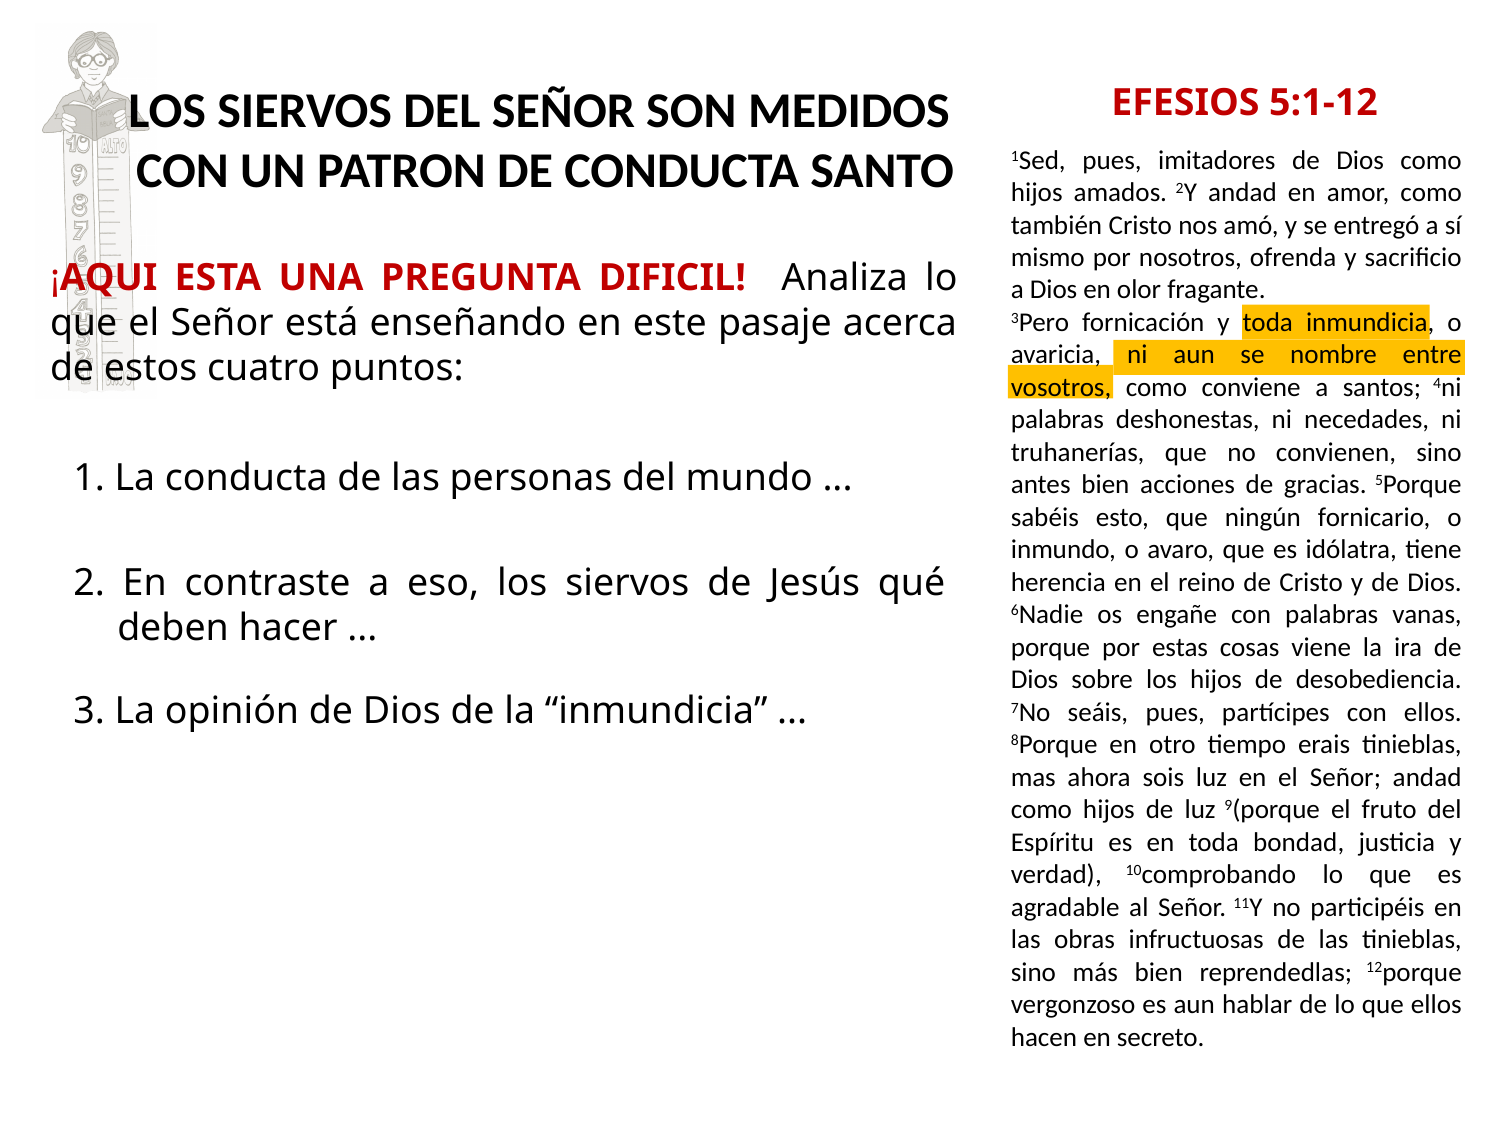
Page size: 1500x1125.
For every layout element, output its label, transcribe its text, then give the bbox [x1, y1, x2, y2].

text_box 3. La opinión de Dios de la “inmundicia” ... [58, 679, 961, 739]
text_box 1. La conducta de las personas del mundo ... [58, 445, 961, 505]
picture [34, 23, 158, 399]
text_box 1Sed, pues, imitadores de Dios como hijos amados. 2Y andad en amor, como también Cristo nos amó, y se entregó a sí mismo por nosotros, ofrenda y sacrificio a Dios en olor fragante. 3Pero fornicación y toda inmundicia, o avaricia, ni aun se nombre entre vosotros, como conviene a santos; 4ni palabras deshonestas, ni necedades, ni truhanerías, que no convienen, sino antes bien acciones de gracias. 5Porque sabéis esto, que ningún fornicario, o inmundo, o avaro, que es idólatra, tiene herencia en el reino de Cristo y de Dios. 6Nadie os engañe con palabras vanas, porque por estas cosas viene la ira de Dios sobre los hijos de desobediencia. 7No seáis, pues, partícipes con ellos. 8Porque en otro tiempo erais tinieblas, mas ahora sois luz en el Señor; andad como hijos de luz 9(porque el fruto del Espíritu es en toda bondad, justicia y verdad), 10comprobando lo que es agradable al Señor. 11Y no participéis en las obras infructuosas de las tinieblas, sino más bien reprendedlas; 12porque vergonzoso es aun hablar de lo que ellos hacen en secreto. [996, 134, 1477, 1059]
text_box LOS SIERVOS DEL SEÑOR SON MEDIDOS CON UN PATRON DE CONDUCTA SANTO [163, 70, 1008, 205]
text_box ¡AQUI ESTA UNA PREGUNTA DIFICIL! Analiza lo que el Señor está enseñando en este pasaje acerca de estos cuatro puntos: [163, 246, 973, 396]
text_box EFESIOS 5:1-12 [1096, 70, 1393, 130]
text_box 2. En contraste a eso, los siervos de Jesús qué deben hacer ... [58, 550, 961, 656]
